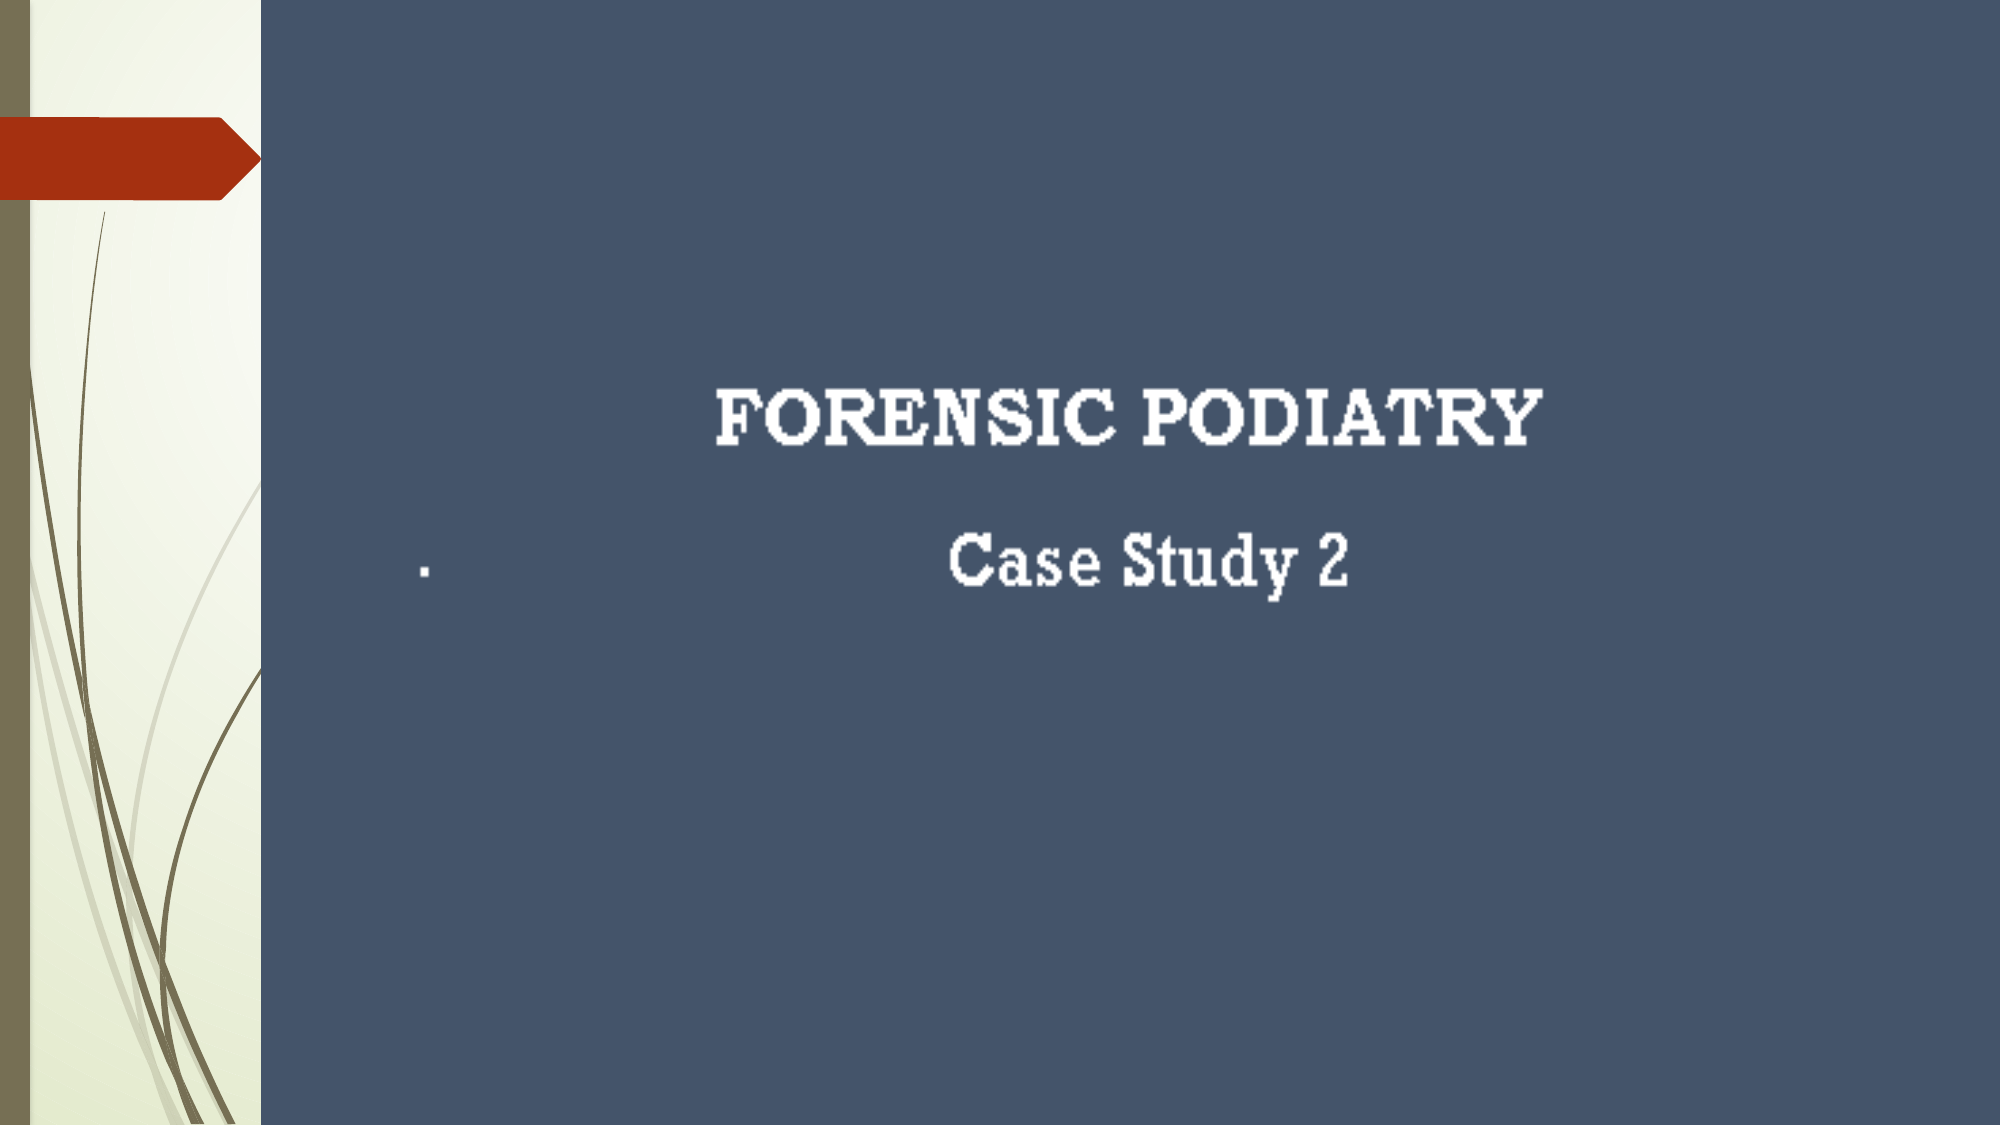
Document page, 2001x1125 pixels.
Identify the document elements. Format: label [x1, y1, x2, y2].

picture [261, 0, 2000, 1125]
